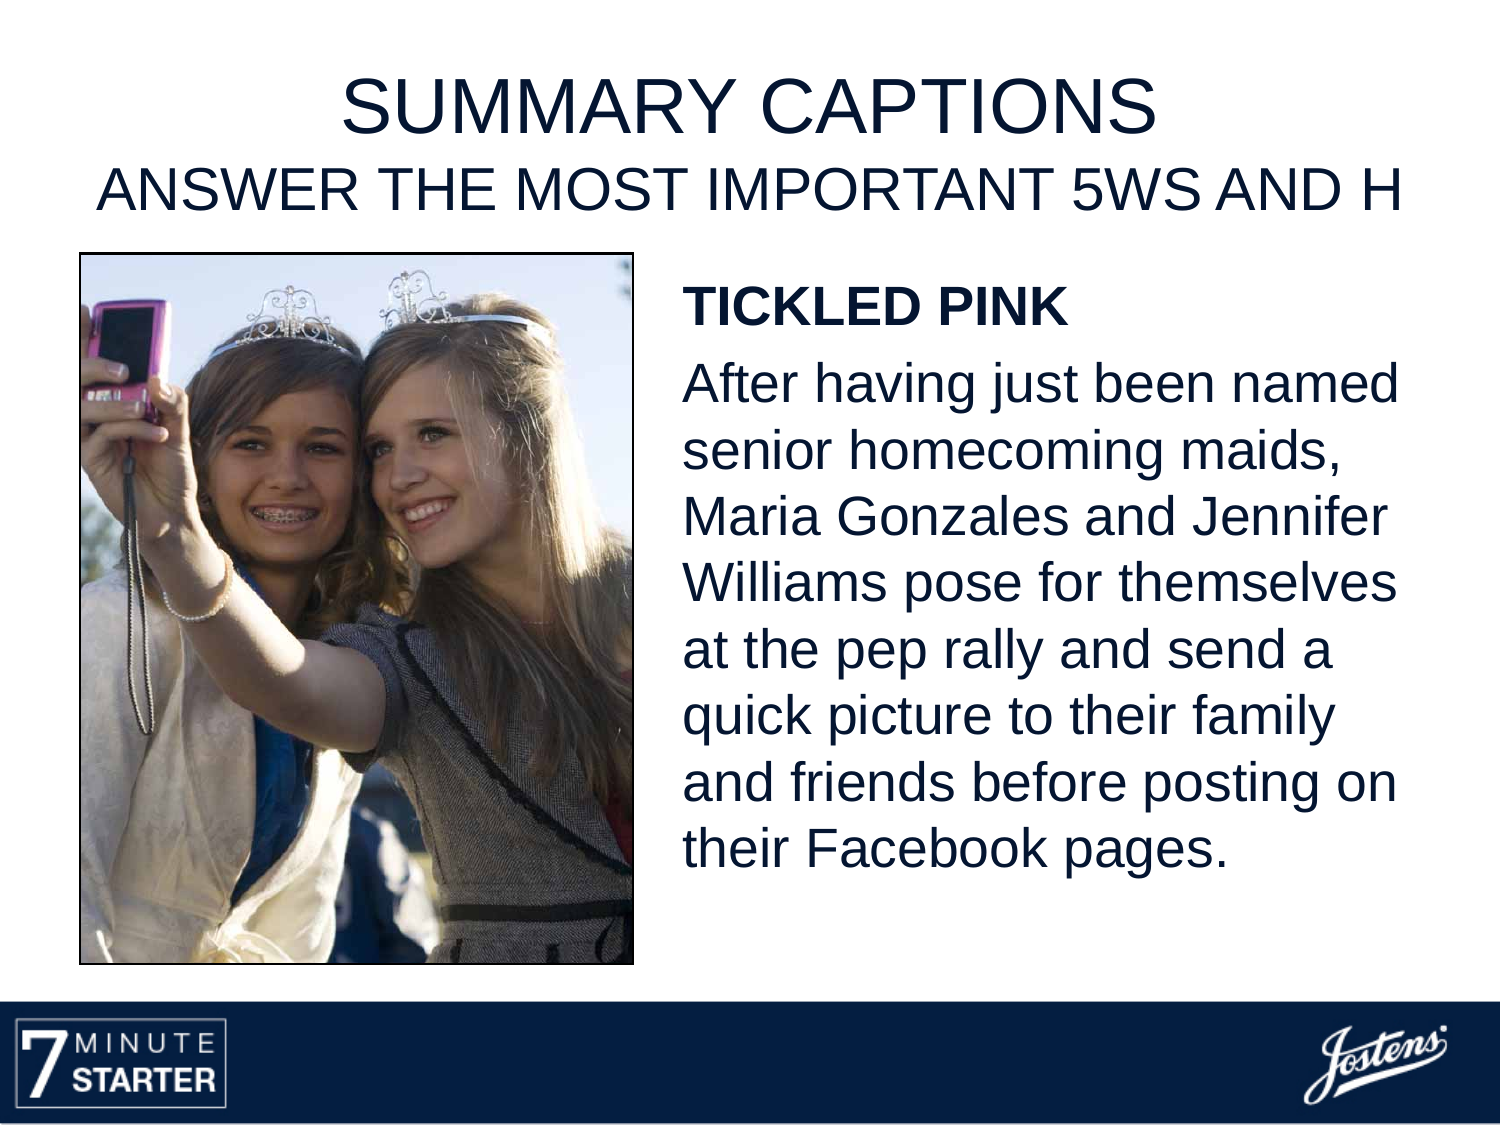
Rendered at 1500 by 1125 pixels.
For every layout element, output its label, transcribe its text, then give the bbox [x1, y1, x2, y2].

list TICKLED PINK After having just been named senior homecoming maids, Maria Gonzales and Jennifer Williams pose for themselves at the pep rally and send a quick picture to their family and friends before posting on their Facebook pages. [667, 262, 1425, 953]
title Summary Captions Answer the most important 5Ws and H [75, 45, 1425, 233]
picture [0, 0, 1500, 1125]
